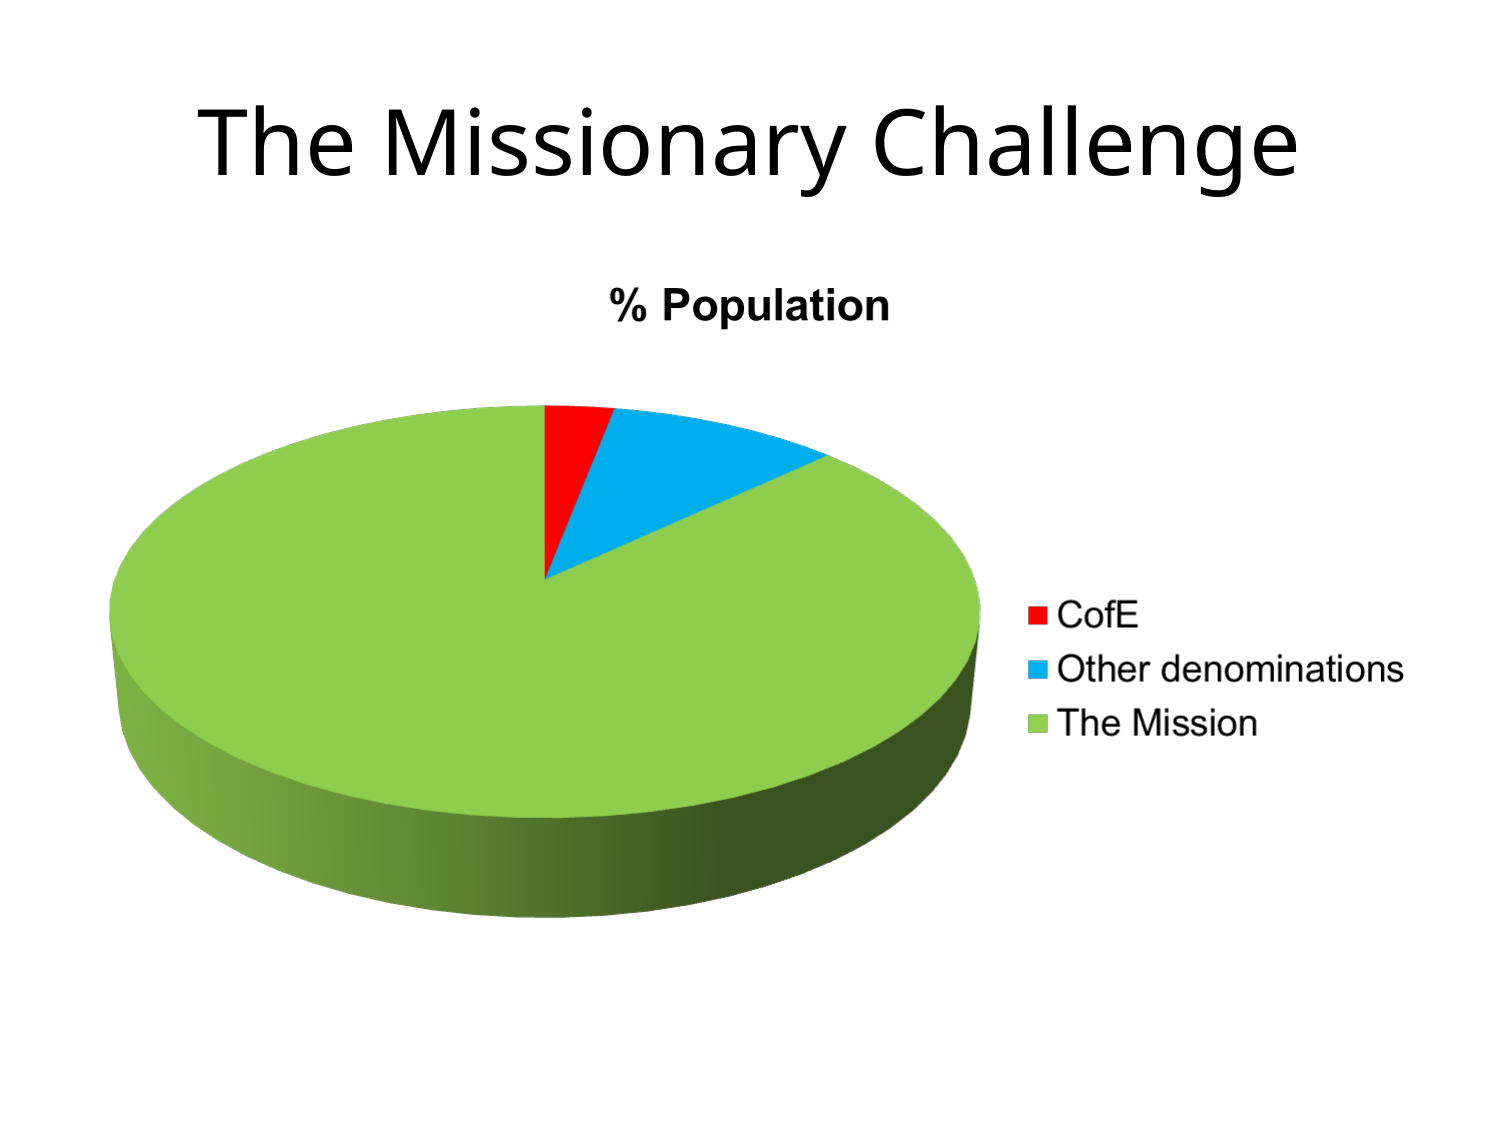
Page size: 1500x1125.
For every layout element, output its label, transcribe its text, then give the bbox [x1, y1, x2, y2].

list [66, 253, 1434, 1014]
title The Missionary Challenge [74, 44, 1426, 233]
